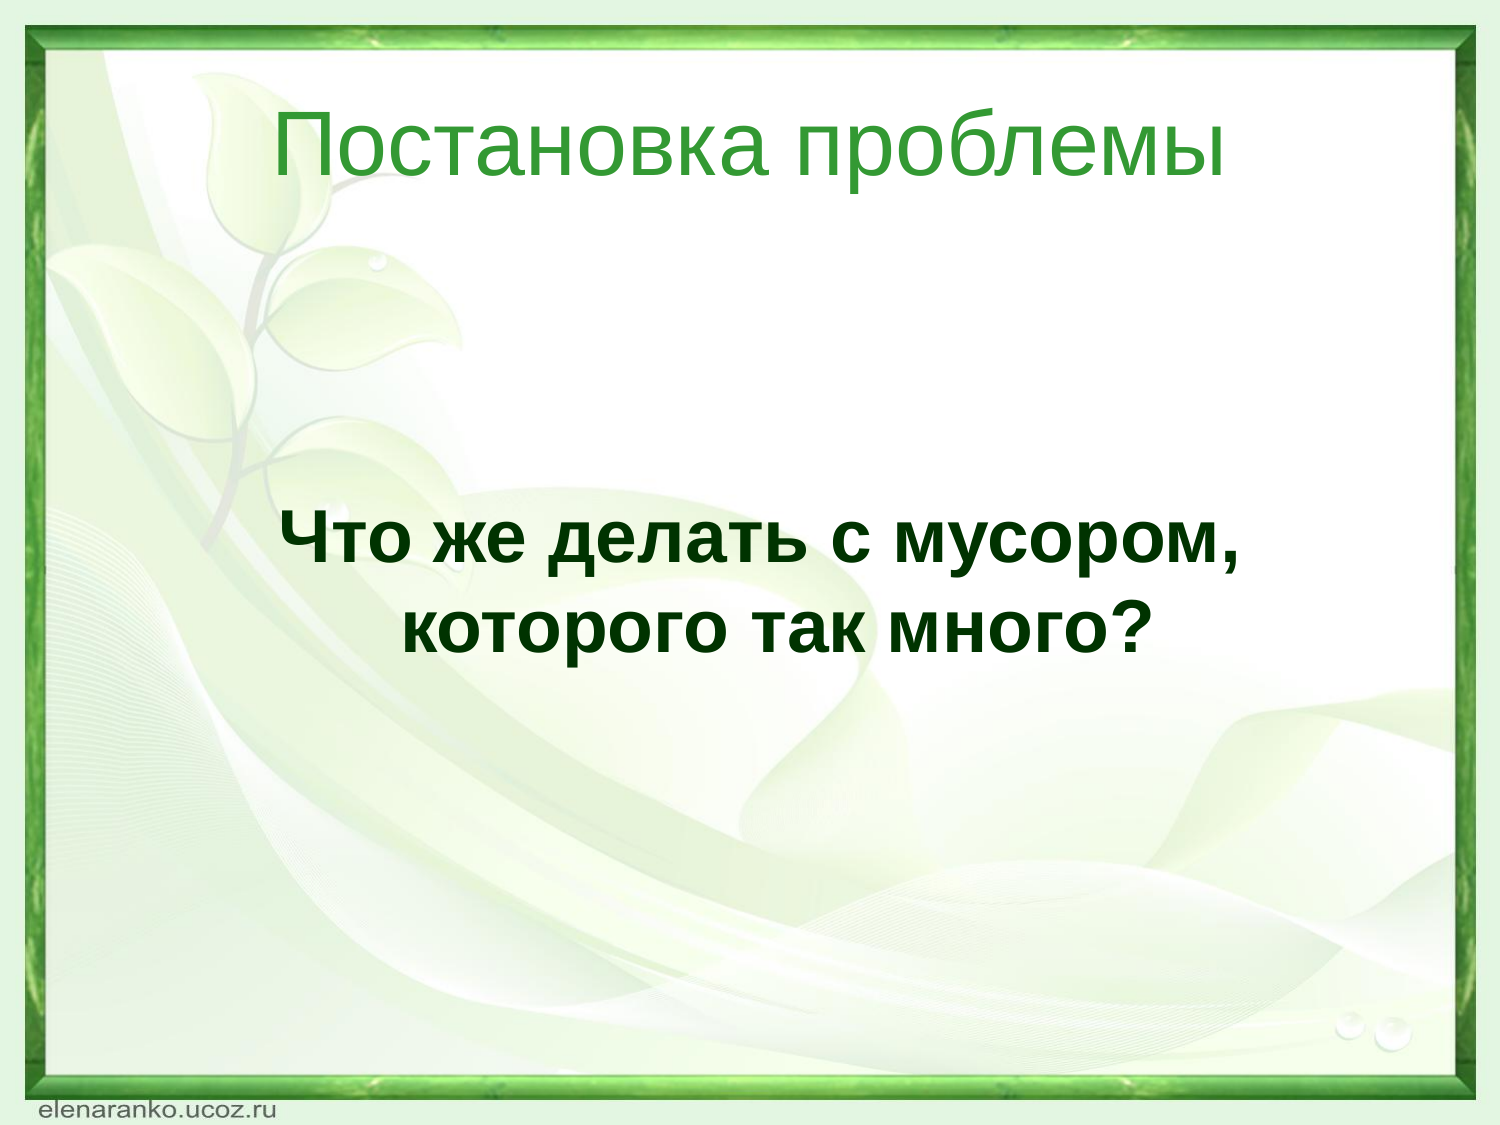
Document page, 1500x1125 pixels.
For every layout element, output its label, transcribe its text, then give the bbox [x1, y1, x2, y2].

picture [0, 0, 1500, 1125]
title Постановка проблемы [75, 45, 1425, 233]
list Что же делать с мусором, которого так много? [75, 479, 1425, 1005]
